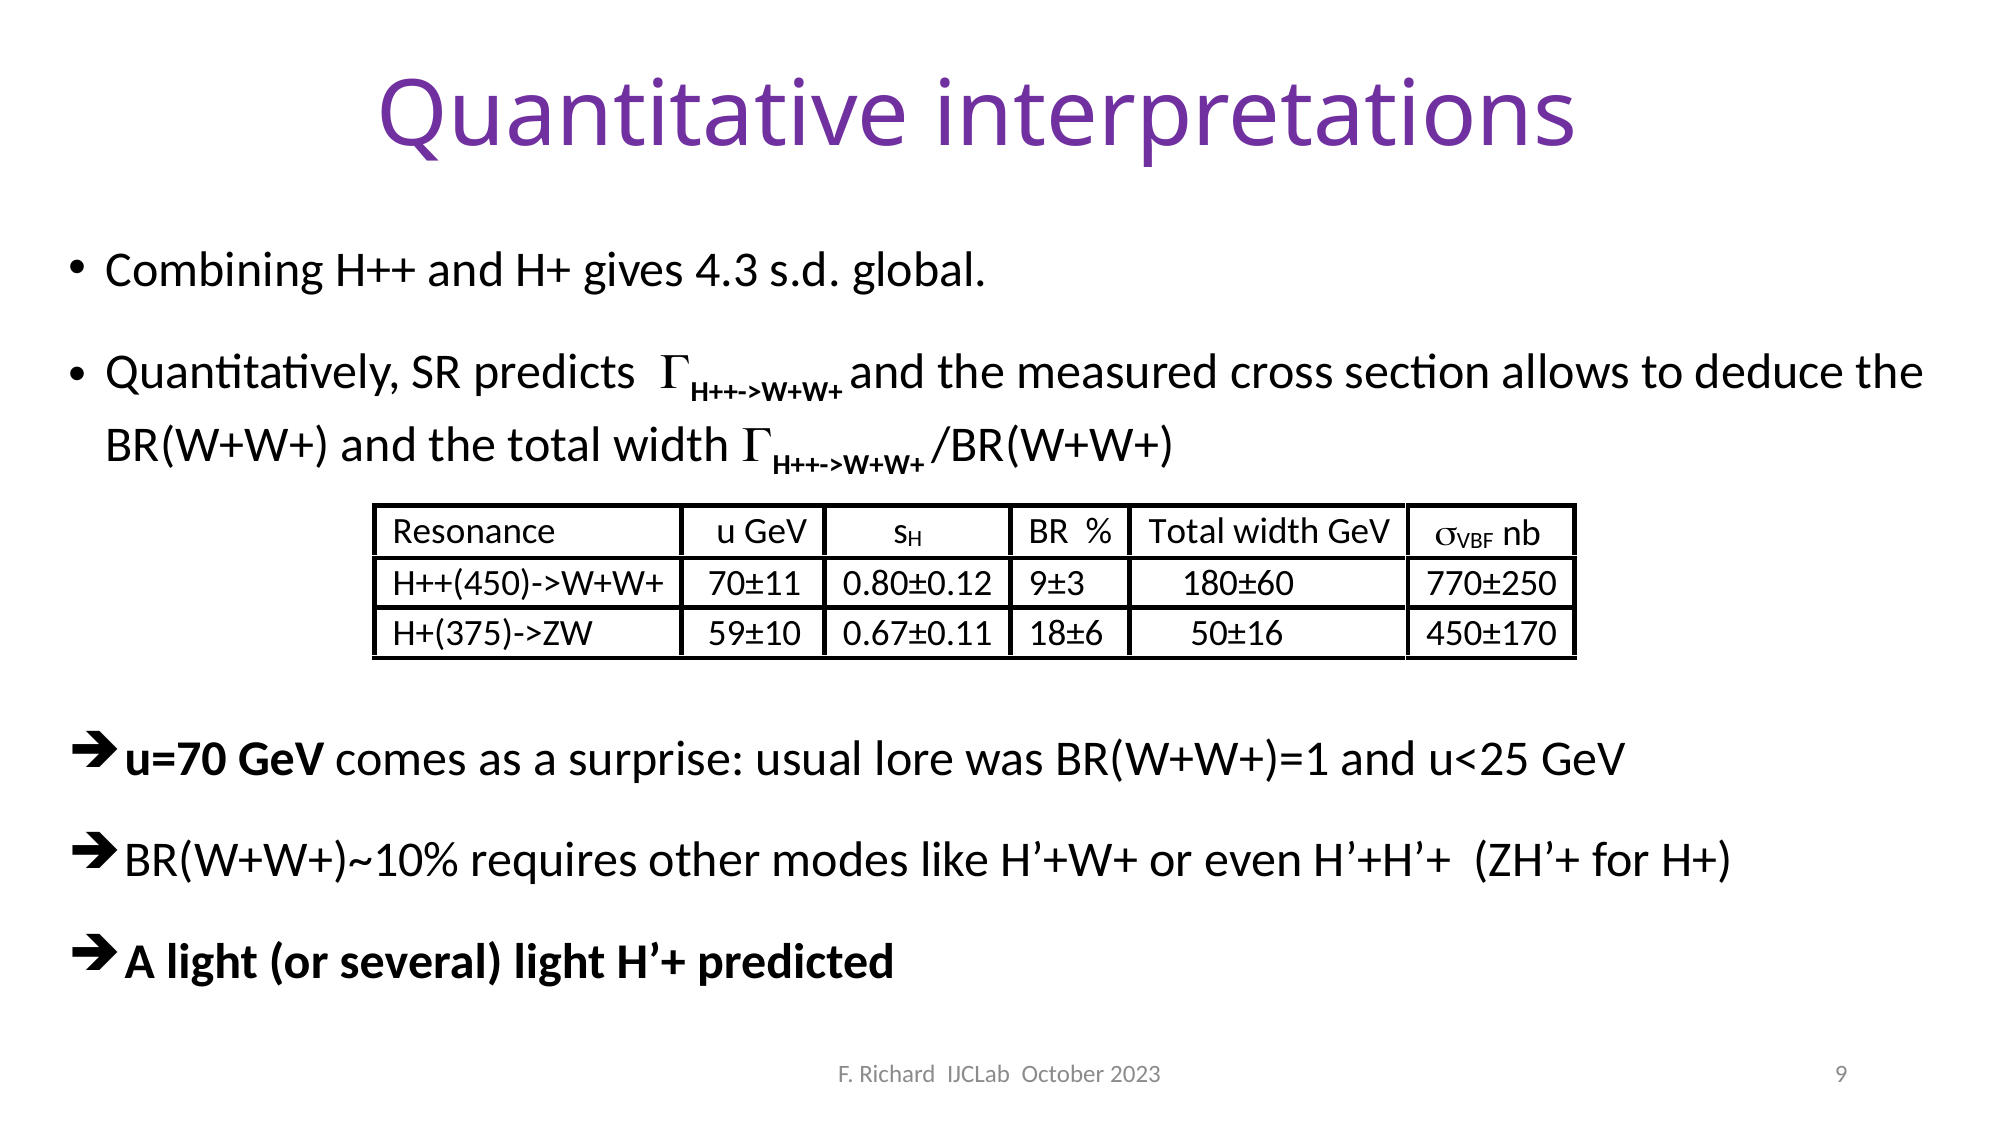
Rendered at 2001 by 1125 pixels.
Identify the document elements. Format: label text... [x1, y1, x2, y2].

list Combining H++ and H+ gives 4.3 s.d. global. Quantitatively, SR predicts GH++->W+W+ and the measured cross section allows to deduce the BR(W+W+) and the total width GH++->W+W+ /BR(W+W+) u=70 GeV comes as a surprise: usual lore was BR(W+W+)=1 and u<25 GeV BR(W+W+)~10% requires other modes like H’+W+ or even H’+H’+ (ZH’+ for H+) A light (or several) light H’+ predicted [53, 224, 2000, 1097]
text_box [192, 503, 1764, 707]
footer F. Richard IJCLab October 2023 [662, 1042, 1338, 1103]
title Quantitative interpretations [115, 7, 1841, 224]
slide_number 9 [1412, 1042, 1863, 1103]
